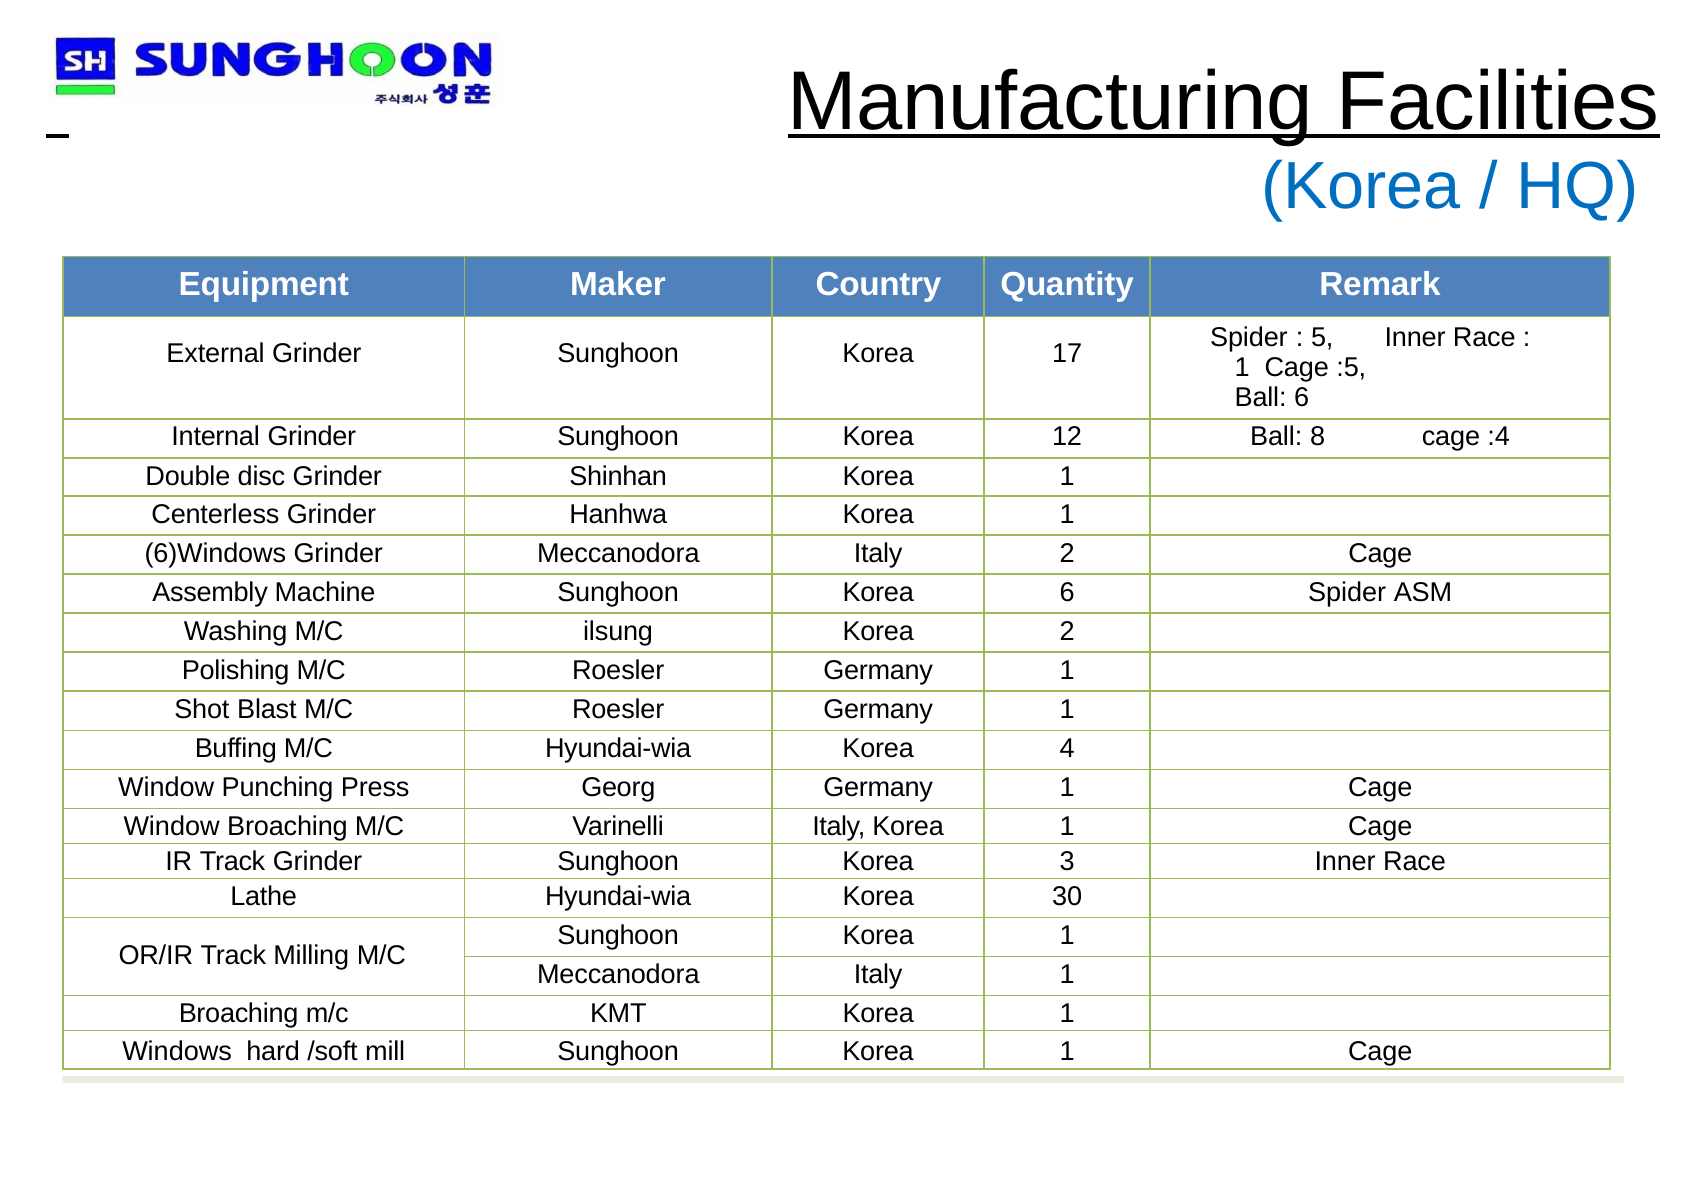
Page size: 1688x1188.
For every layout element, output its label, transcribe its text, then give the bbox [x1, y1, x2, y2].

table_cell Korea [773, 420, 983, 457]
table_cell Varinelli [465, 809, 771, 843]
table_cell 1 [985, 770, 1149, 808]
table_cell Italy [773, 957, 983, 995]
table_cell Roesler [465, 653, 771, 690]
table_cell 3 [985, 844, 1149, 878]
table_cell IR Track Grinder [64, 844, 464, 878]
table_cell Lathe [64, 879, 464, 917]
table_cell [1151, 731, 1609, 769]
table_header Equipment [64, 257, 464, 316]
table_cell Sunghoon [465, 1031, 771, 1068]
table_cell 6 [985, 575, 1149, 612]
table_cell Sunghoon [465, 420, 771, 457]
table_cell Spider ASM [1151, 575, 1609, 612]
table_cell OR/IR Track Milling M/C [64, 918, 464, 995]
table_cell Korea [773, 497, 983, 534]
table_cell Korea [773, 844, 983, 878]
table_cell External Grinder [64, 317, 464, 418]
table_cell Double disc Grinder [64, 459, 464, 495]
title Manufacturing Facilities (Korea / HQ) [19, 47, 1668, 248]
table_cell [1151, 692, 1609, 730]
table_cell 4 [985, 731, 1149, 769]
table_cell Korea [773, 731, 983, 769]
table_cell Hyundai-wia [465, 879, 771, 917]
table_cell Window Punching Press [64, 770, 464, 808]
table_cell Korea [773, 996, 983, 1030]
table_cell 1 [985, 957, 1149, 995]
table_cell Polishing M/C [64, 653, 464, 690]
table_cell Germany [773, 770, 983, 808]
picture [46, 30, 501, 106]
table_cell [1151, 614, 1609, 651]
table_cell Italy [773, 536, 983, 573]
table_cell Sunghoon [465, 918, 771, 956]
table_header Maker [465, 257, 771, 316]
table_cell Sunghoon [465, 844, 771, 878]
table_cell Hanhwa [465, 497, 771, 534]
table_cell [1151, 996, 1609, 1030]
table_cell Cage [1151, 809, 1609, 843]
table_cell 1 [985, 692, 1149, 730]
table_cell 1 [985, 918, 1149, 956]
table_cell 1 [985, 996, 1149, 1030]
table_header Remark [1151, 257, 1609, 316]
table_cell [1151, 653, 1609, 690]
table_cell Cage [1151, 536, 1609, 573]
table_cell 1 [985, 1031, 1149, 1068]
table_cell Korea [773, 918, 983, 956]
table_cell 1 [985, 497, 1149, 534]
table_cell Roesler [465, 692, 771, 730]
table_cell 2 [985, 536, 1149, 573]
table_cell 2 [985, 614, 1149, 651]
table_cell Shot Blast M/C [64, 692, 464, 730]
table_cell Meccanodora [465, 536, 771, 573]
table_cell 12 [985, 420, 1149, 457]
table_cell Centerless Grinder [64, 497, 464, 534]
table_cell Window Broaching M/C [64, 809, 464, 843]
table_cell Buffing M/C [64, 731, 464, 769]
table_cell Meccanodora [465, 957, 771, 995]
table_cell (6)Windows Grinder [64, 536, 464, 573]
table_cell Korea [773, 614, 983, 651]
table_cell Assembly Machine [64, 575, 464, 612]
table_cell Germany [773, 653, 983, 690]
table_cell Broaching m/c [64, 996, 464, 1030]
table_cell Germany [773, 692, 983, 730]
table_cell 30 [985, 879, 1149, 917]
table_cell [1151, 459, 1609, 495]
table_cell Korea [773, 879, 983, 917]
table_cell Italy, Korea [773, 809, 983, 843]
table_cell 1 [985, 809, 1149, 843]
table_cell Korea [773, 459, 983, 495]
table_cell Sunghoon [465, 317, 771, 418]
table_cell [1151, 918, 1609, 956]
table_cell Korea [773, 1031, 983, 1068]
table_cell Inner Race [1151, 844, 1609, 878]
table_cell Korea [773, 317, 983, 418]
table_cell ilsung [465, 614, 771, 651]
table_cell Cage [1151, 1031, 1609, 1068]
table_cell [1151, 497, 1609, 534]
table_cell Hyundai-wia [465, 731, 771, 769]
table_cell [1151, 957, 1609, 995]
table_cell Georg [465, 770, 771, 808]
table_cell Internal Grinder [64, 420, 464, 457]
table_cell Shinhan [465, 459, 771, 495]
table_cell [1151, 879, 1609, 917]
table_cell Spider : 5, Inner Race : 1 Cage :5, Ball: 6 [1151, 317, 1609, 418]
table_header Country [773, 257, 983, 316]
table_cell 1 [985, 653, 1149, 690]
table_cell Sunghoon [465, 575, 771, 612]
table_cell Cage [1151, 770, 1609, 808]
table_cell Ball: 8 cage :4 [1151, 420, 1609, 457]
table_cell Windows hard /soft mill [64, 1031, 464, 1068]
table_cell 17 [985, 317, 1149, 418]
table_cell 1 [985, 459, 1149, 495]
table_header Quantity [985, 257, 1149, 316]
table_cell Korea [773, 575, 983, 612]
table_cell KMT [465, 996, 771, 1030]
table_cell Washing M/C [64, 614, 464, 651]
